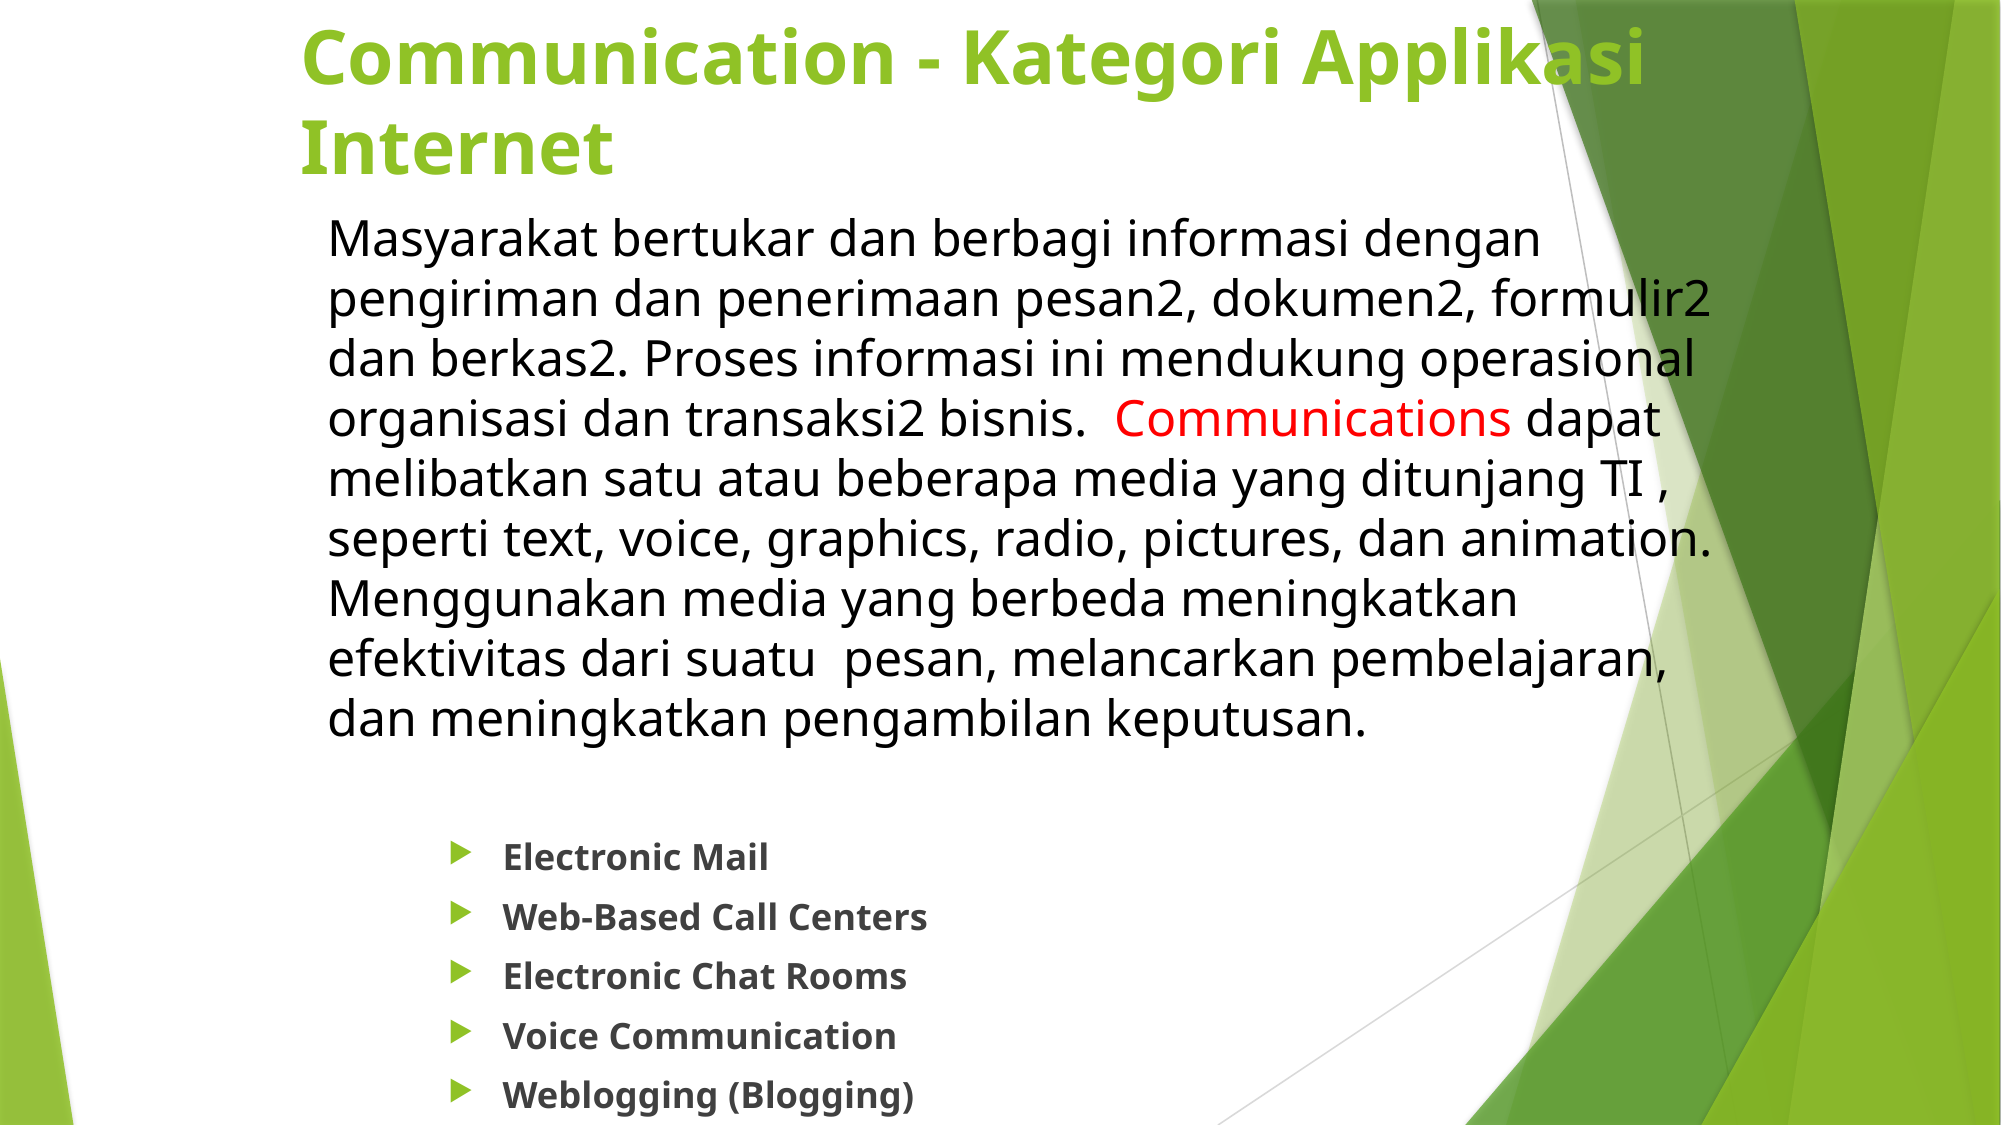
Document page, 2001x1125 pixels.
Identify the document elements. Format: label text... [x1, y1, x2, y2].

text_box Masyarakat bertukar dan berbagi informasi dengan pengiriman dan penerimaan pesan2, dokumen2, formulir2 dan berkas2. Proses informasi ini mendukung operasional organisasi dan transaksi2 bisnis. Communications dapat melibatkan satu atau beberapa media yang ditunjang TI , seperti text, voice, graphics, radio, pictures, dan animation. Menggunakan media yang berbeda meningkatkan efektivitas dari suatu pesan, melancarkan pembelajaran, dan meningkatkan pengambilan keputusan. [312, 199, 1750, 754]
title Communication - Kategori Applikasi Internet [300, 0, 1750, 200]
list Electronic Mail Web-Based Call Centers Electronic Chat Rooms Voice Communication Weblogging (Blogging) [433, 832, 1706, 1125]
